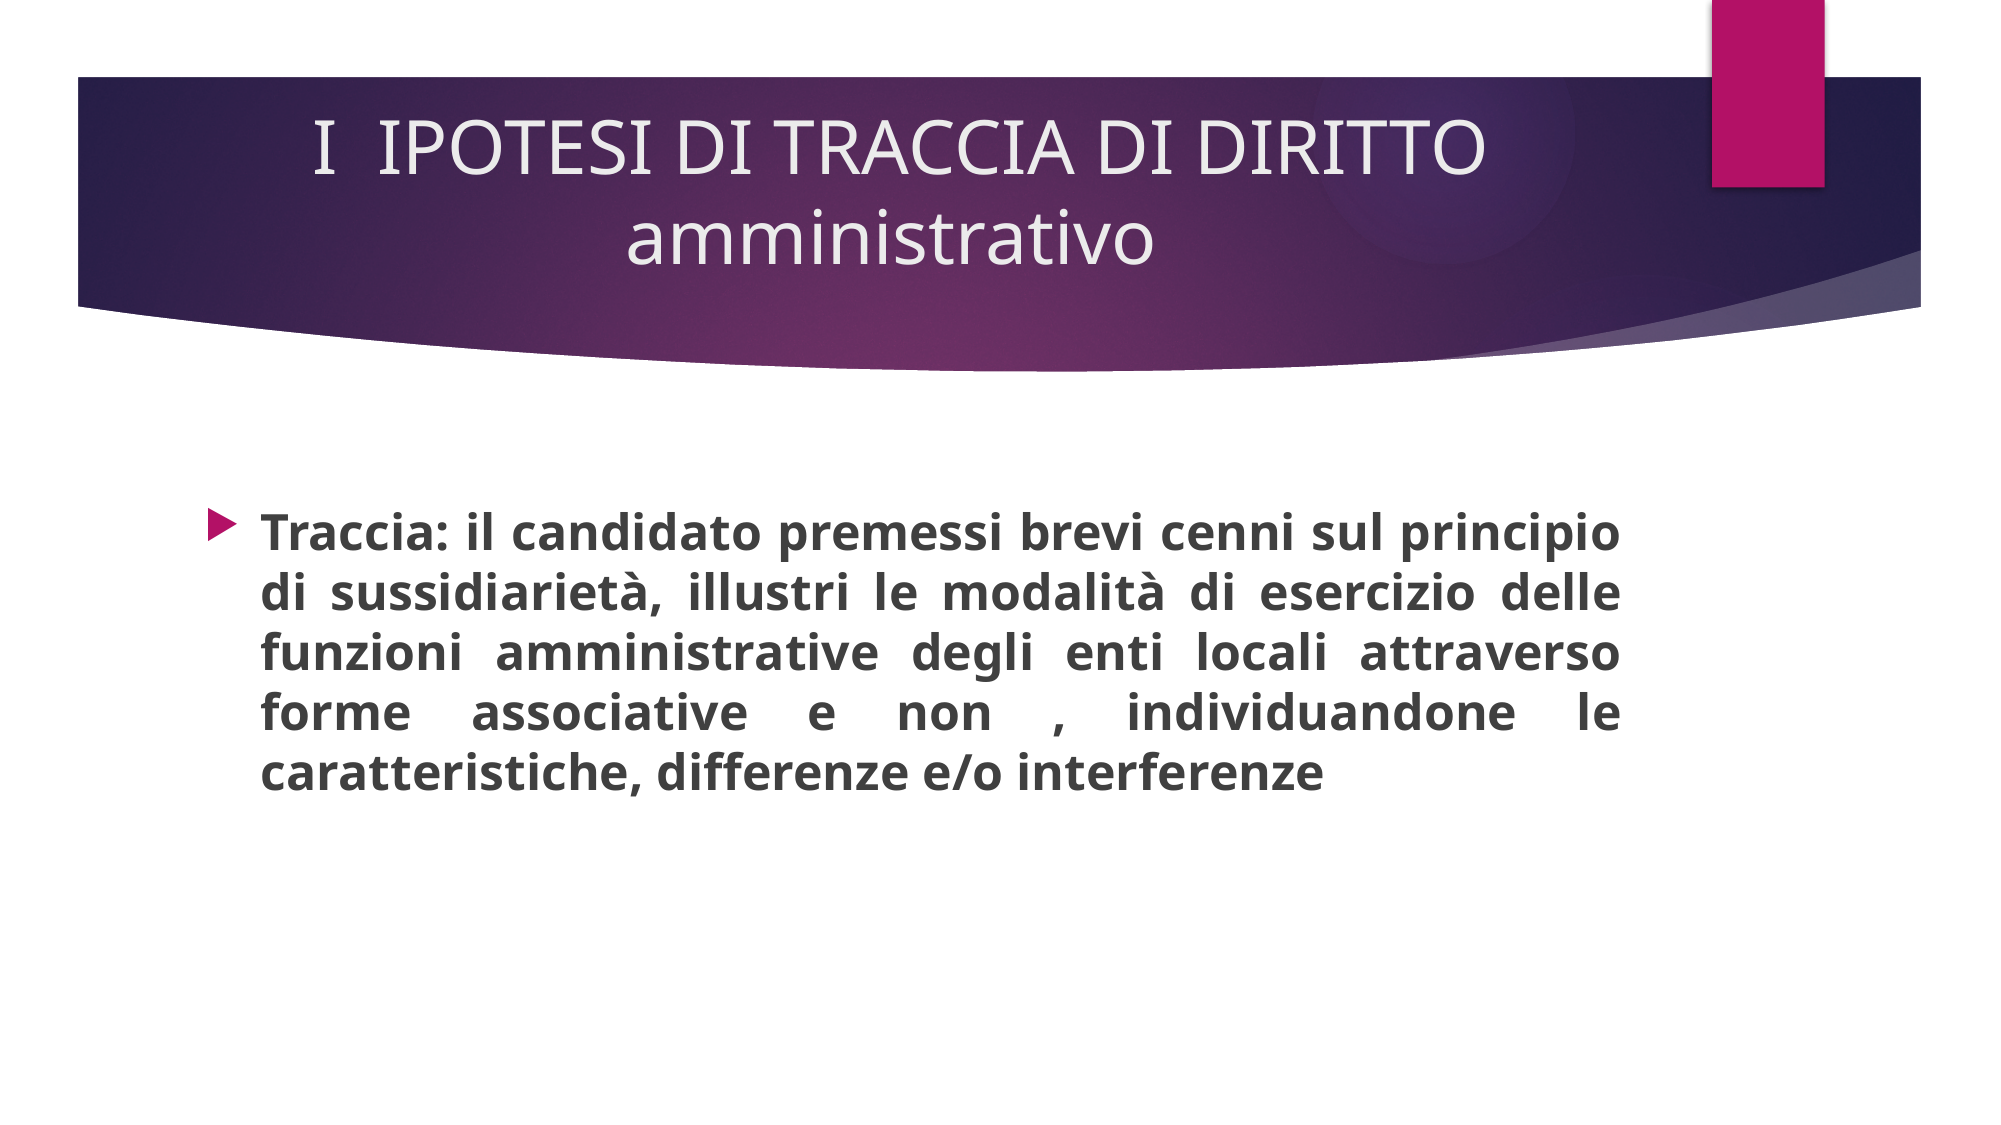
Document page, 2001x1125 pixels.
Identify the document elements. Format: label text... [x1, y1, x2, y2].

list Traccia: il candidato premessi brevi cenni sul principio di sussidiarietà, illustri le modalità di esercizio delle funzioni amministrative degli enti locali attraverso forme associative e non , individuandone le caratteristiche, differenze e/o interferenze [189, 427, 1638, 988]
title I IPOTESI DI TRACCIA DI DIRITTO amministrativo [175, 103, 1627, 276]
